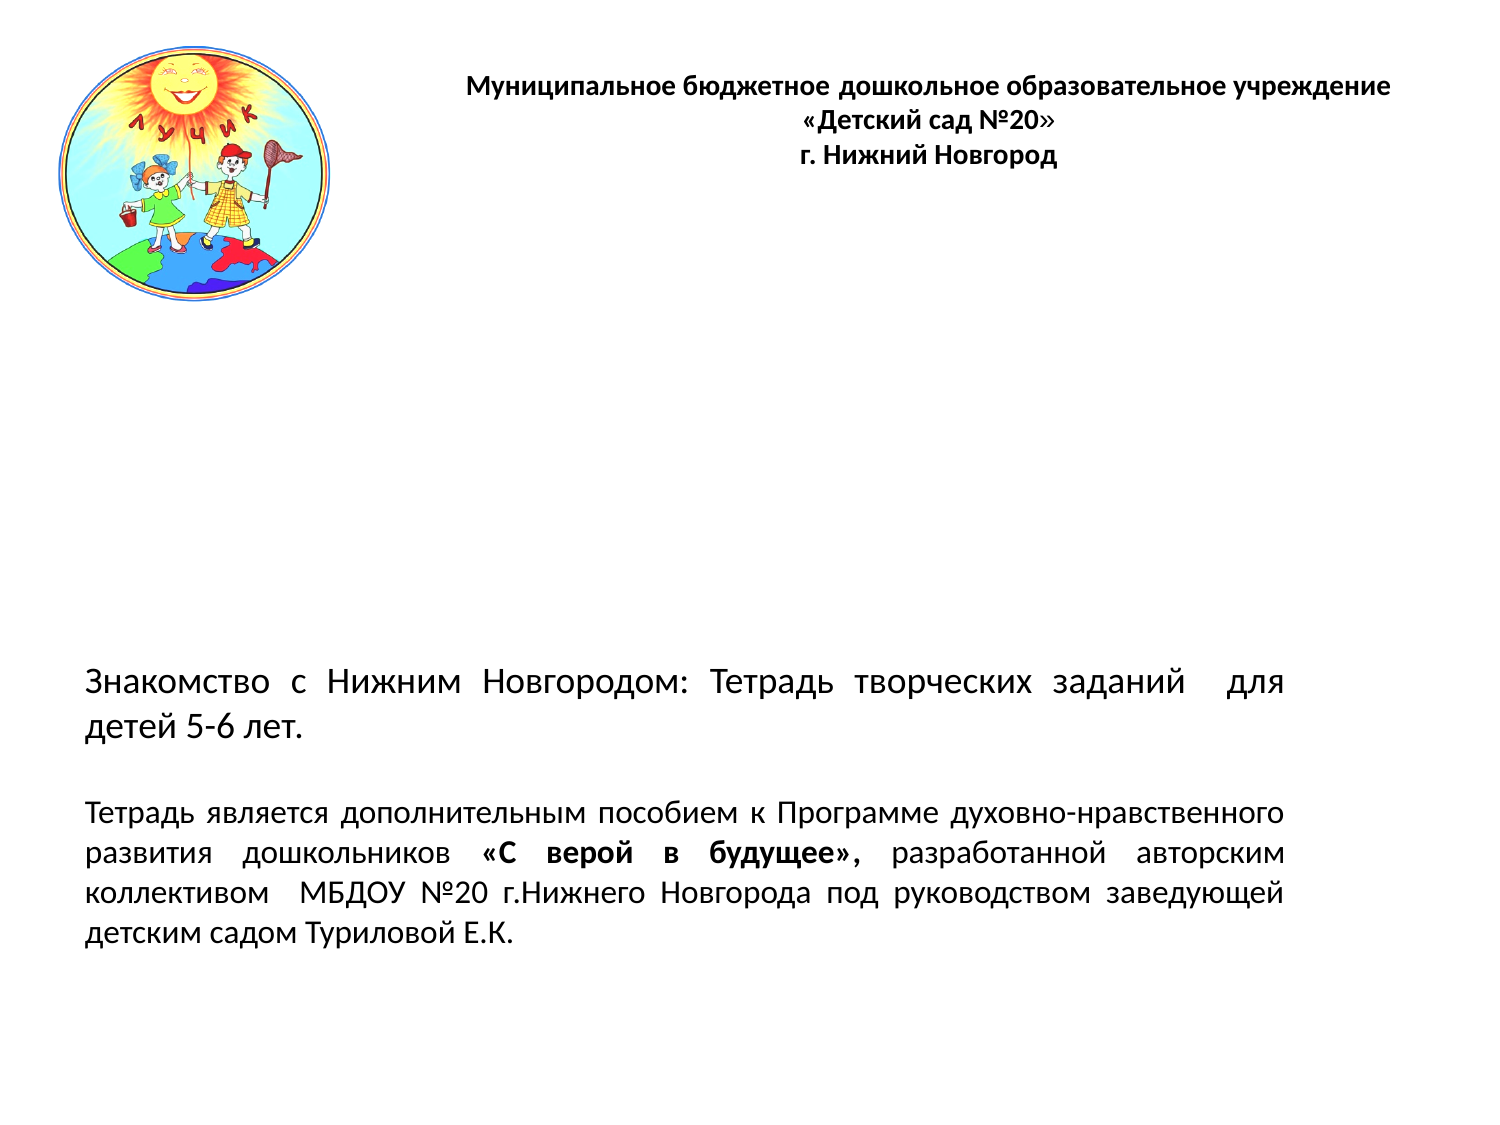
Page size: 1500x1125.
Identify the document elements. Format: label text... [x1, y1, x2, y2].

text_box Муниципальное бюджетное дошкольное образовательное учреждение «Детский сад №20» г. Нижний Новгород [386, 58, 1471, 179]
picture [46, 46, 341, 310]
text_box Знакомство с Нижним Новгородом: Тетрадь творческих заданий для детей 5-6 лет. Тетрадь является дополнительным пособием к Программе духовно-нравственного развития дошкольников «С верой в будущее», разработанной авторским коллективом МБДОУ №20 г.Нижнего Новгорода под руководством заведующей детским садом Туриловой Е.К. [70, 648, 1301, 958]
